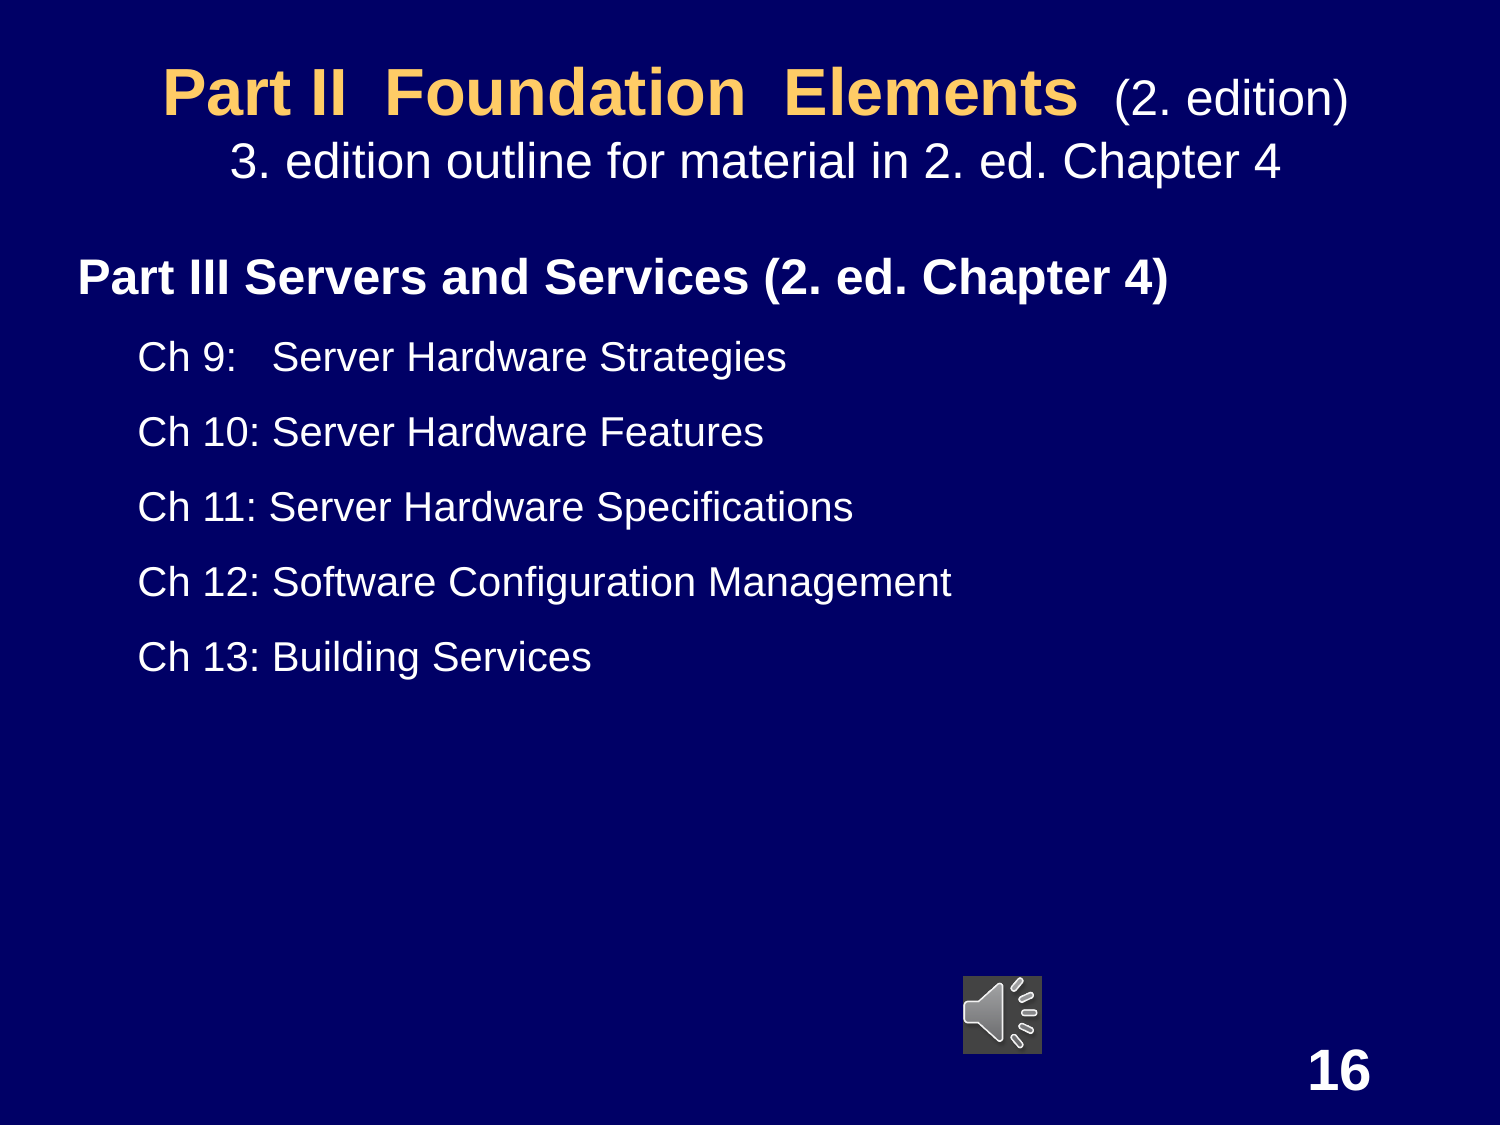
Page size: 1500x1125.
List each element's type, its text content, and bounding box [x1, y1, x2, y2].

title Part II Foundation Elements (2. edition) 3. edition outline for material in 2. ed. Chapter 4 [62, 24, 1451, 213]
slide_number 16 [1074, 1024, 1388, 1101]
picture [962, 974, 1043, 1056]
list Part III Servers and Services (2. ed. Chapter 4) Ch 9: Server Hardware Strategies Ch 10: Server Hardware Features Ch 11: Server Hardware Specifications Ch 12: Software Configuration Management Ch 13: Building Services [62, 237, 1451, 913]
